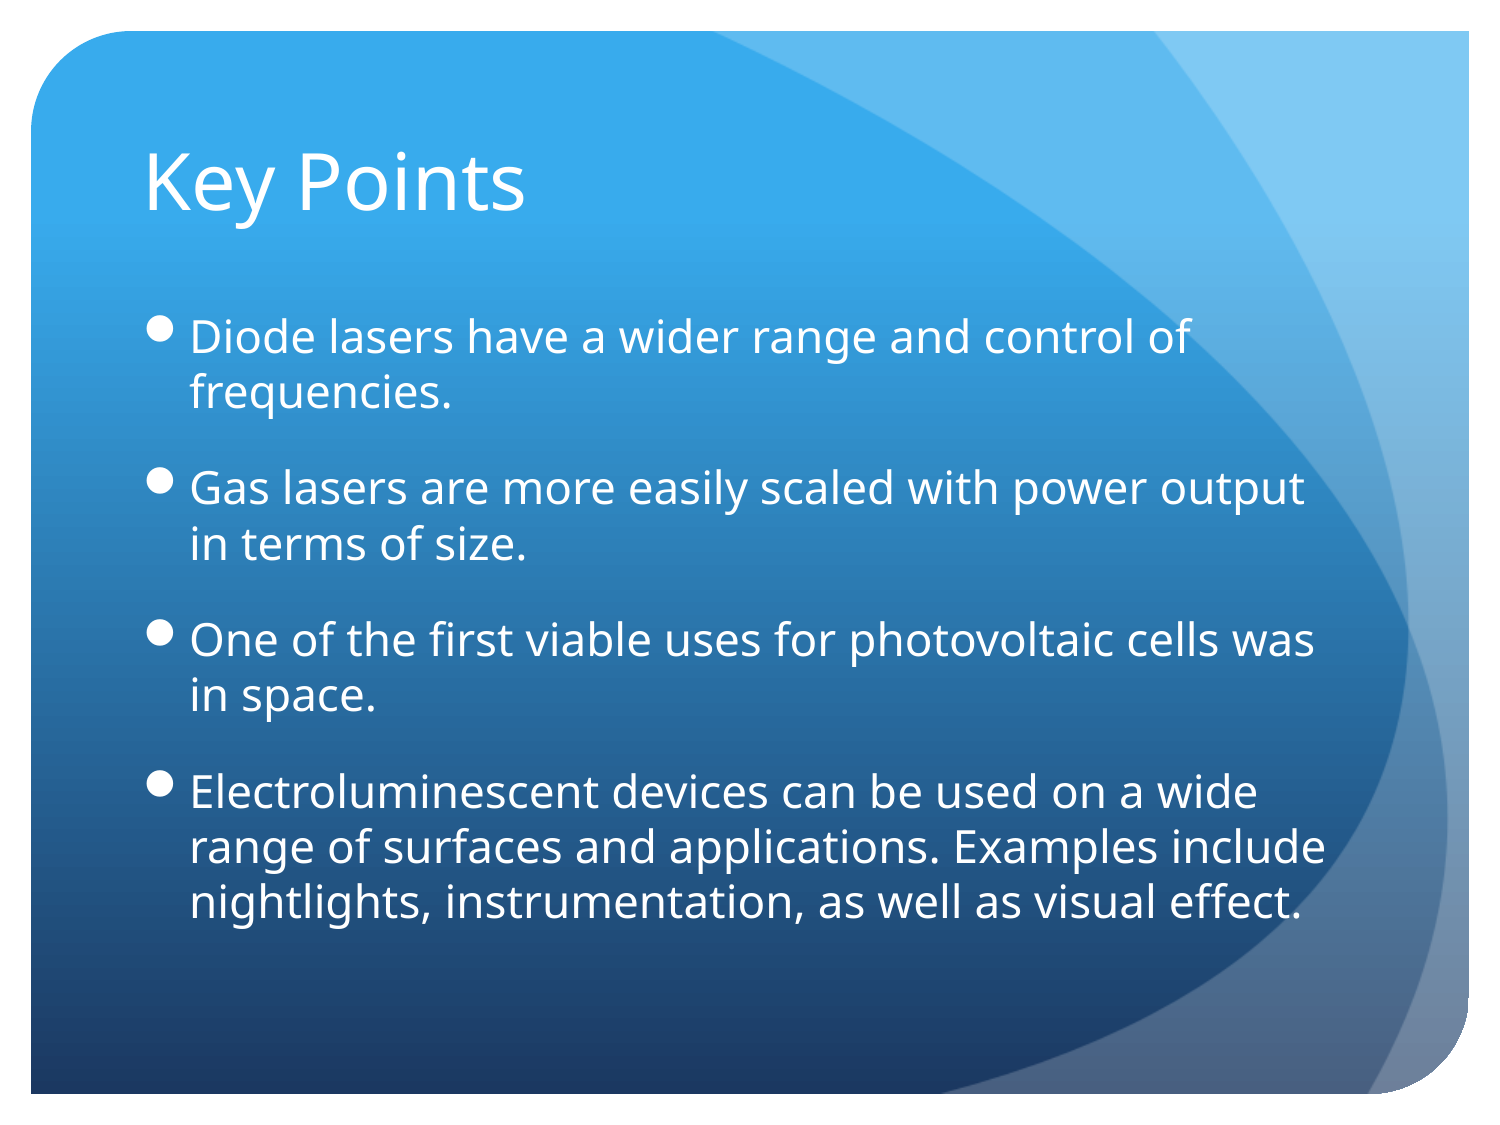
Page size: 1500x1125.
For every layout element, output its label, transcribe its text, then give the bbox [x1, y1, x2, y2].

title Key Points [127, 62, 1372, 234]
list Diode lasers have a wider range and control of frequencies. Gas lasers are more easily scaled with power output in terms of size. One of the first viable uses for photovoltaic cells was in space. Electroluminescent devices can be used on a wide range of surfaces and applications. Examples include nightlights, instrumentation, as well as visual effect. [127, 299, 1372, 991]
picture [24, 30, 1473, 1094]
